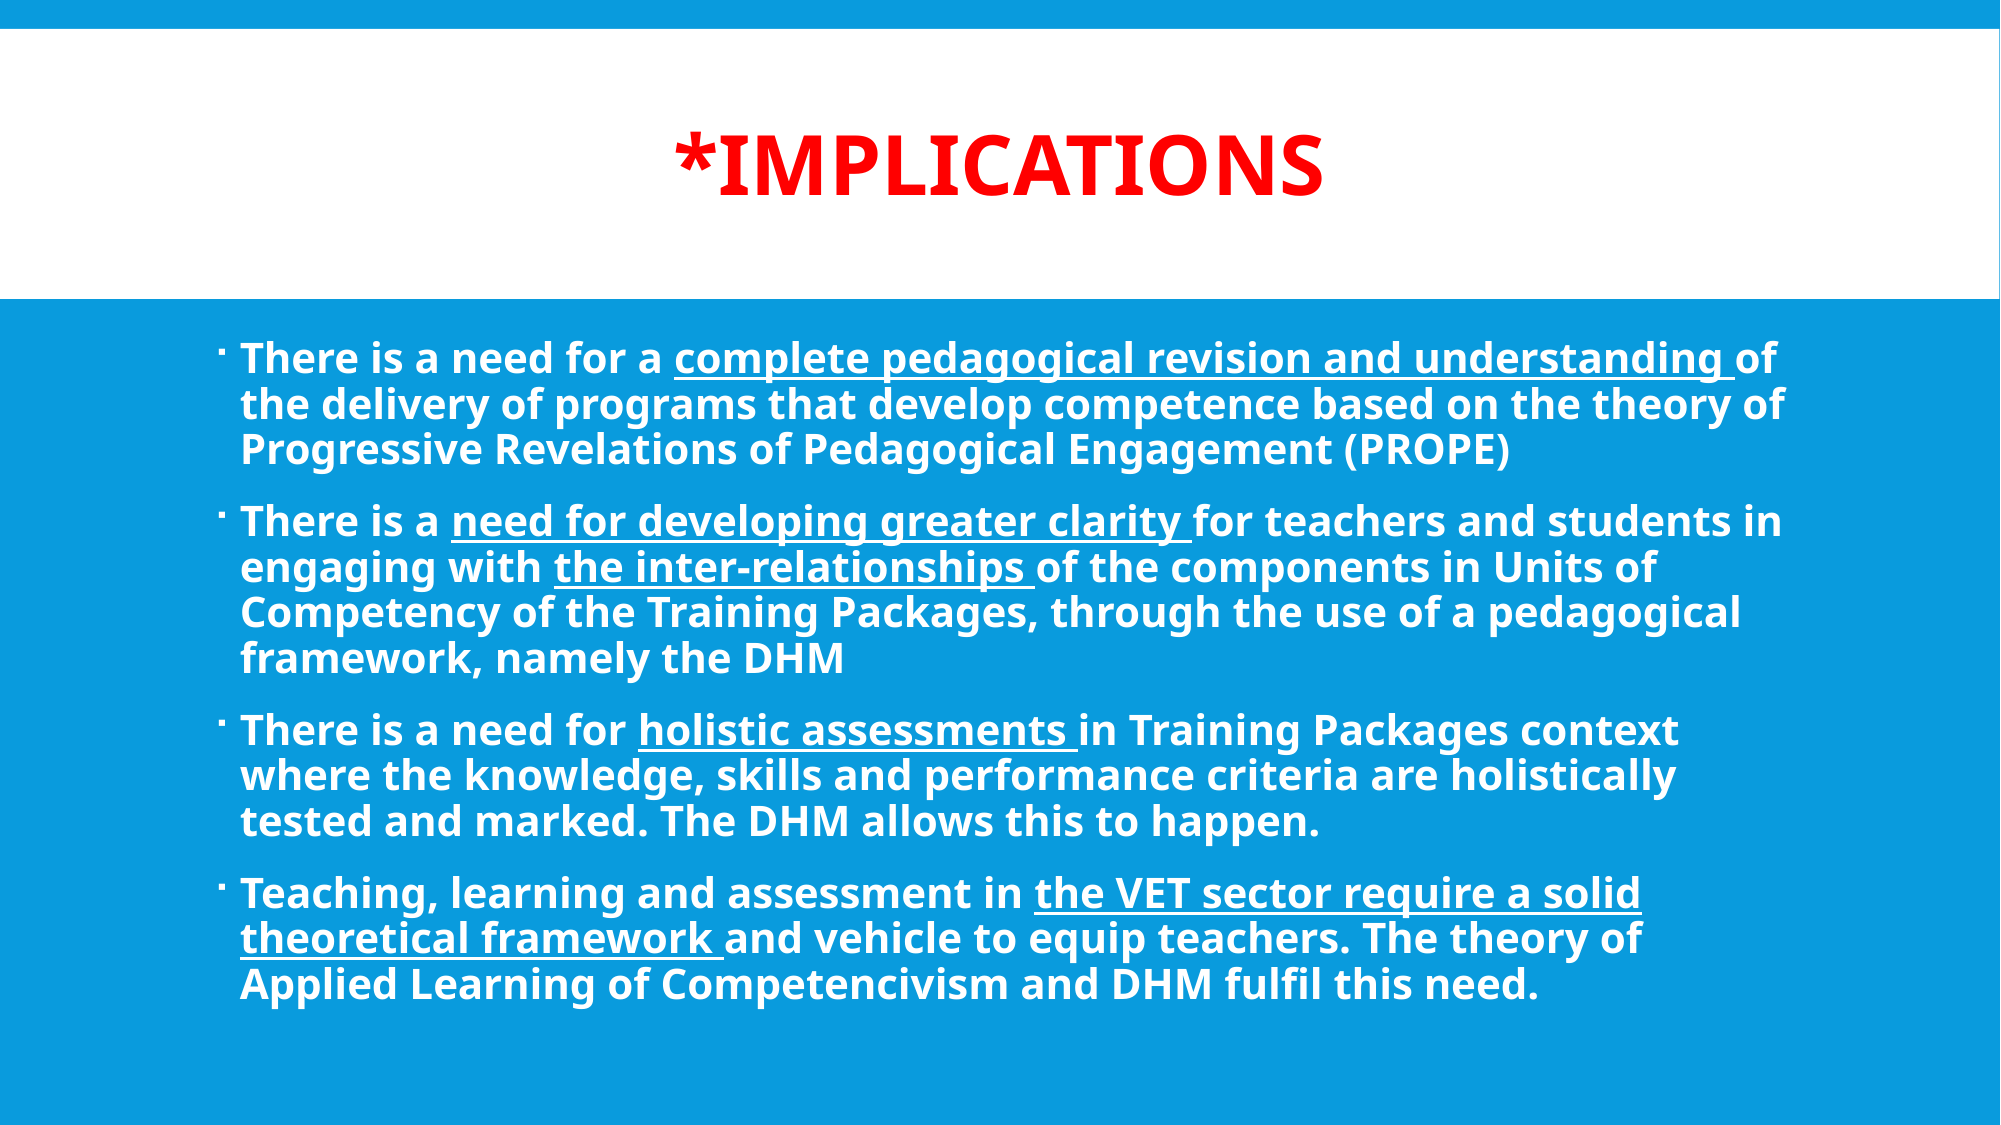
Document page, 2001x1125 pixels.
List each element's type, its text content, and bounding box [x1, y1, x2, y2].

title *Implications [197, 46, 1803, 295]
list There is a need for a complete pedagogical revision and understanding of the delivery of programs that develop competence based on the theory of Progressive Revelations of Pedagogical Engagement (PROPE) There is a need for developing greater clarity for teachers and students in engaging with the inter-relationships of the components in Units of Competency of the Training Packages, through the use of a pedagogical framework, namely the DHM There is a need for holistic assessments in Training Packages context where the knowledge, skills and performance criteria are holistically tested and marked. The DHM allows this to happen. Teaching, learning and assessment in the VET sector require a solid theoretical framework and vehicle to equip teachers. The theory of Applied Learning of Competencivism and DHM fulfil this need. [197, 329, 1803, 1020]
